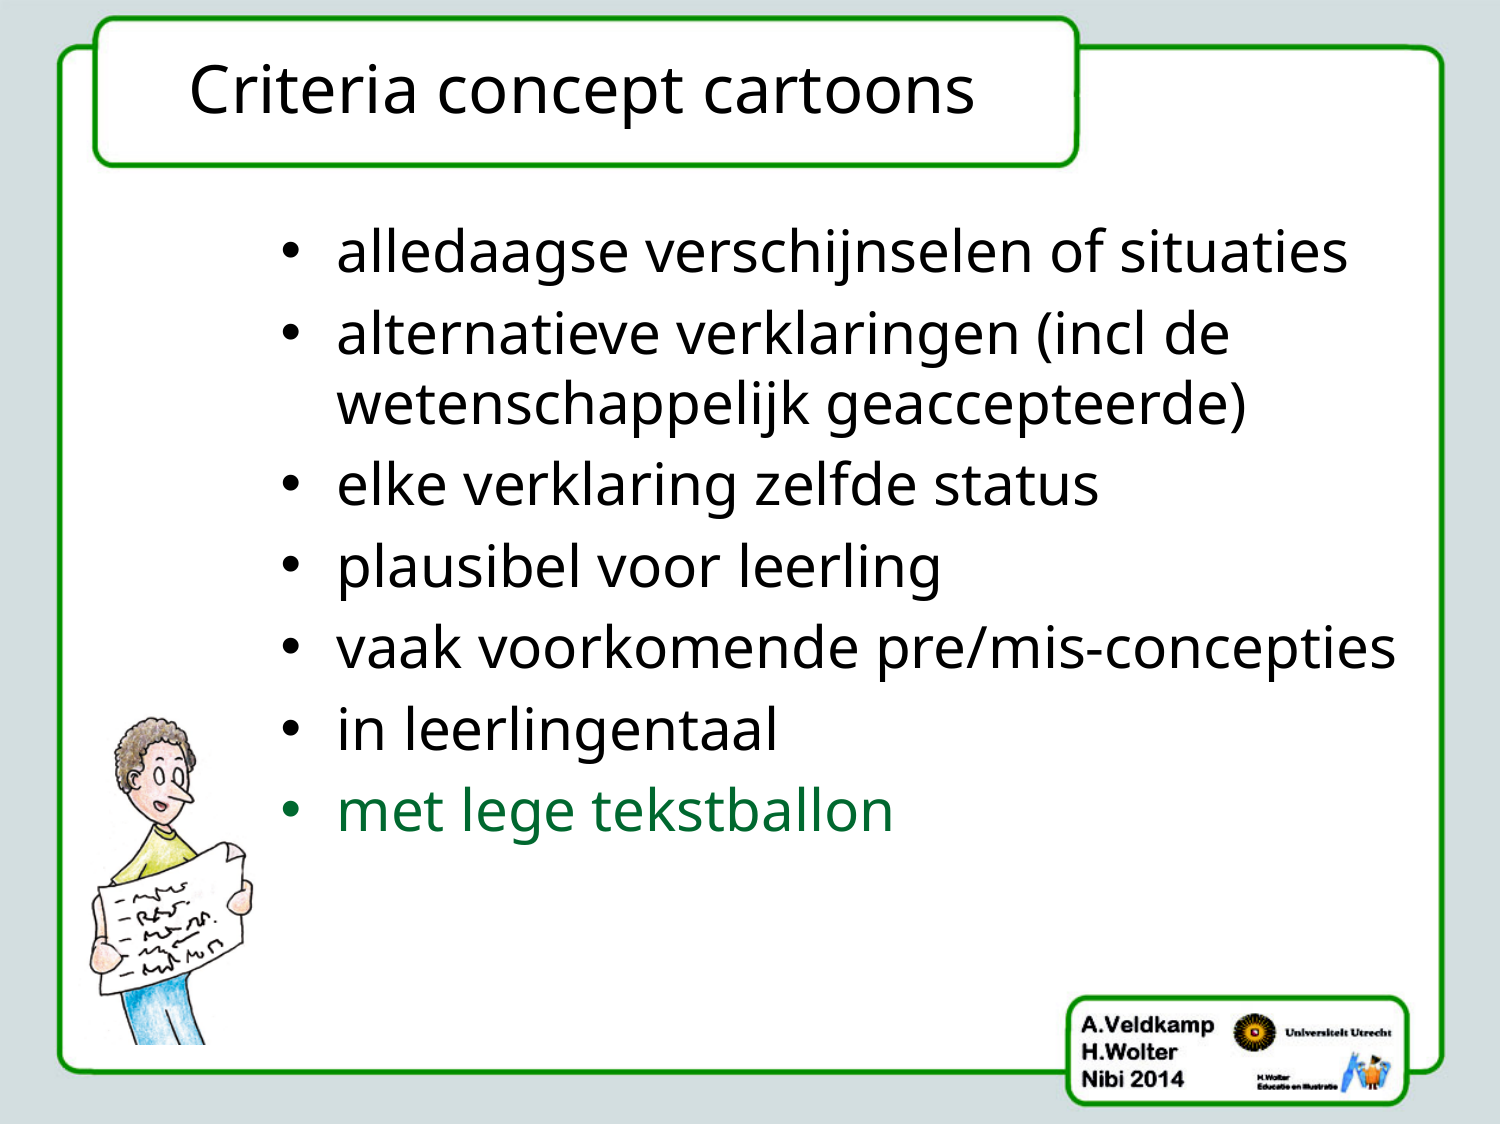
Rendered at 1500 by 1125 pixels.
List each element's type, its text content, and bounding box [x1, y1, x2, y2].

picture [0, 0, 1500, 1124]
title Criteria concept cartoons [105, 23, 1063, 151]
list alledaagse verschijnselen of situaties alternatieve verklaringen (incl de wetenschappelijk geaccepteerde) elke verklaring zelfde status plausibel voor leerling vaak voorkomende pre/mis-concepties in leerlingentaal met lege tekstballon [265, 125, 1500, 892]
